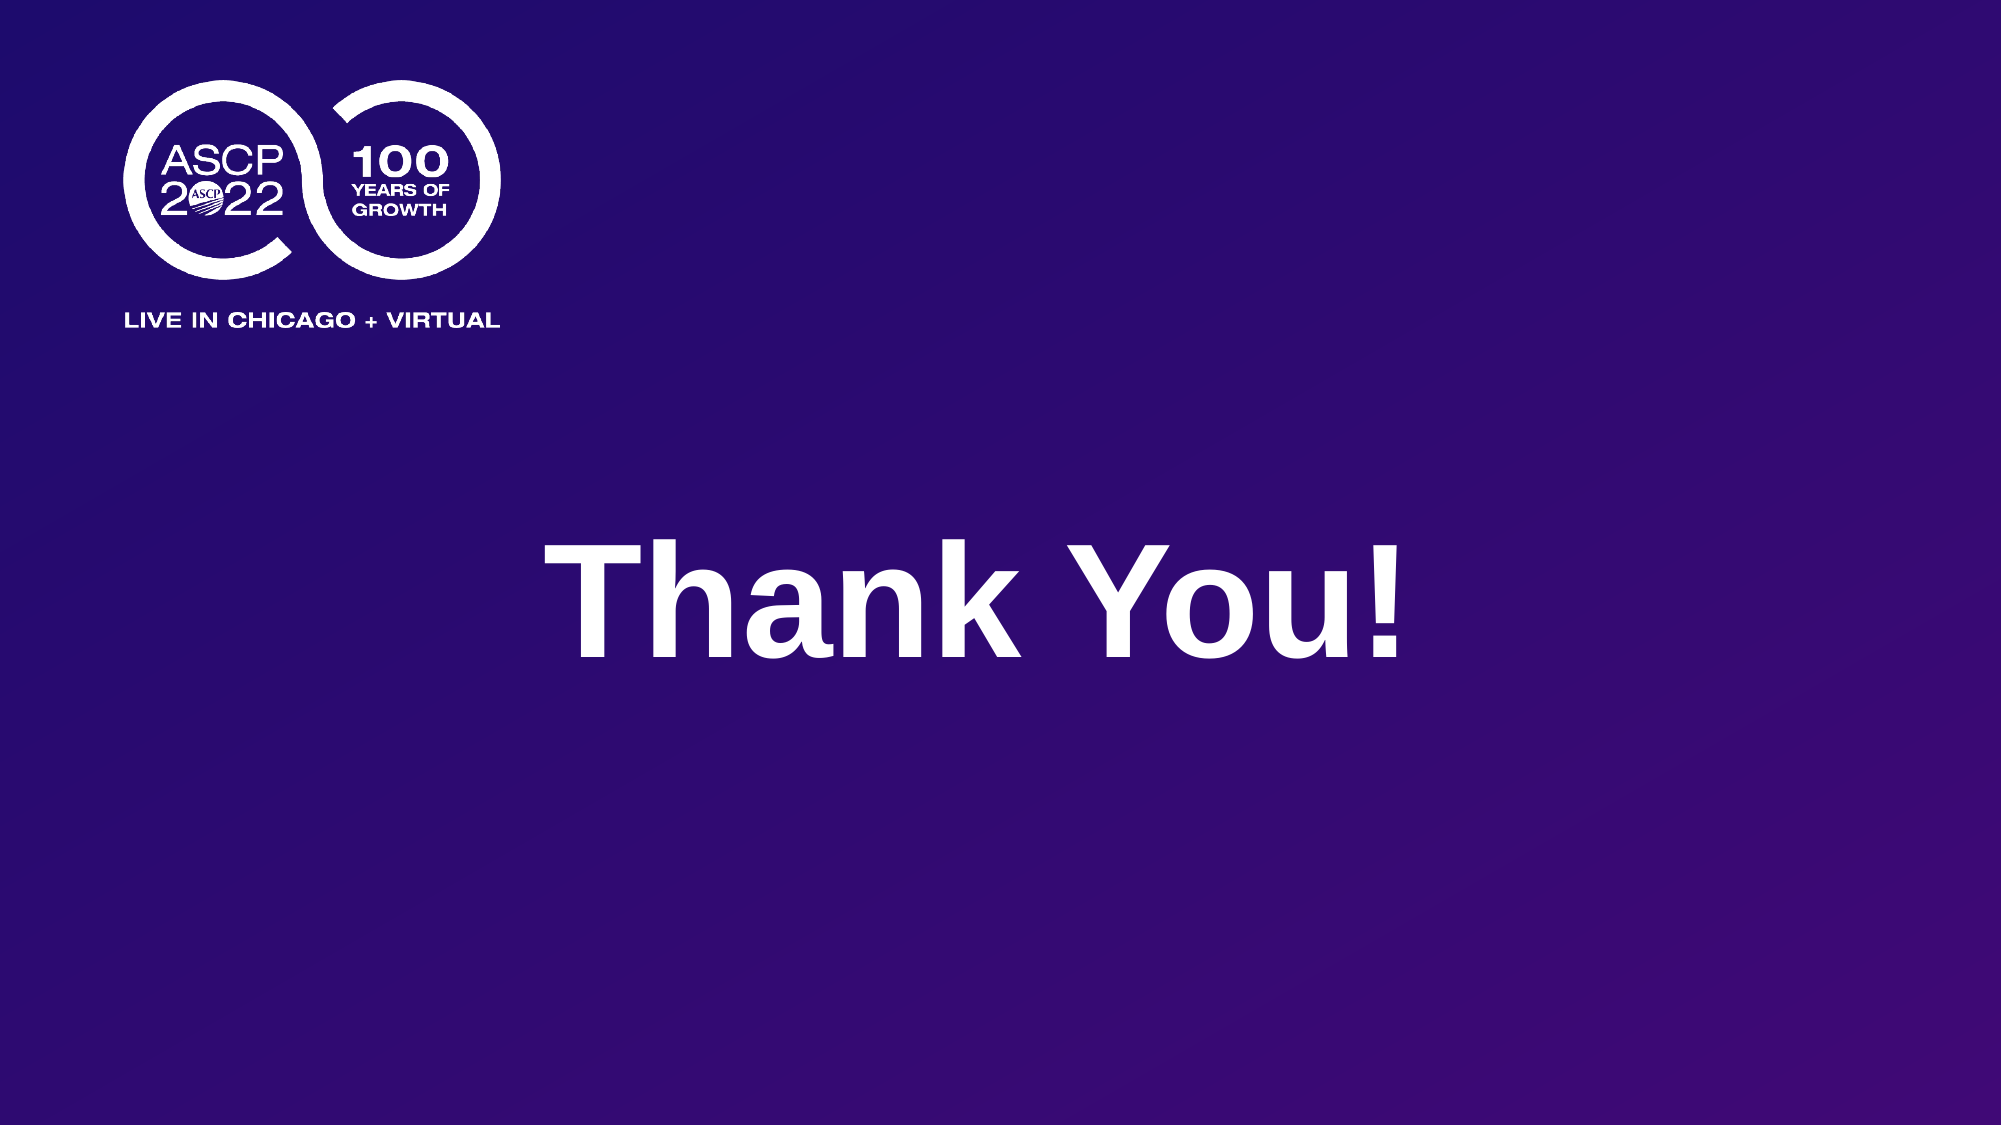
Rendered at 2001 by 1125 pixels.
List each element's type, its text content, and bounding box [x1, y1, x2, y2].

title Thank You! [447, 327, 1680, 698]
picture [123, 80, 501, 328]
